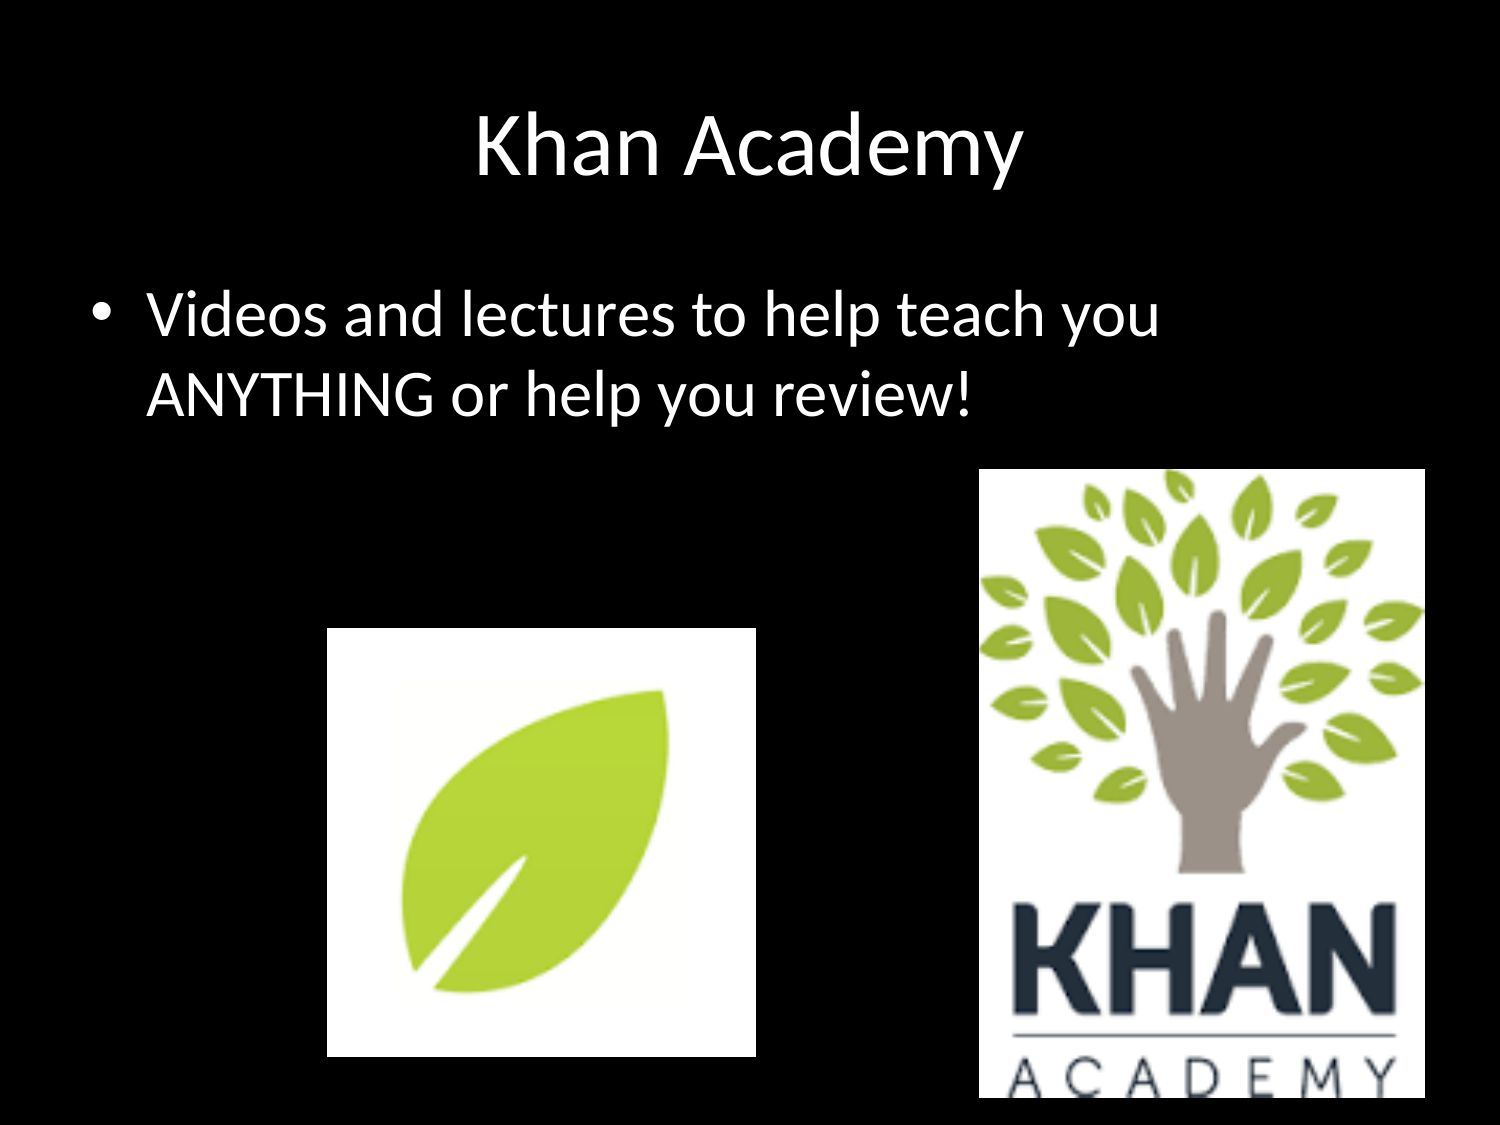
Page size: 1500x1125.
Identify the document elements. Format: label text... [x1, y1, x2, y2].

title Khan Academy [75, 45, 1425, 233]
picture [327, 627, 756, 1057]
picture [979, 469, 1426, 1098]
list Videos and lectures to help teach you ANYTHING or help you review! [75, 262, 1425, 657]
